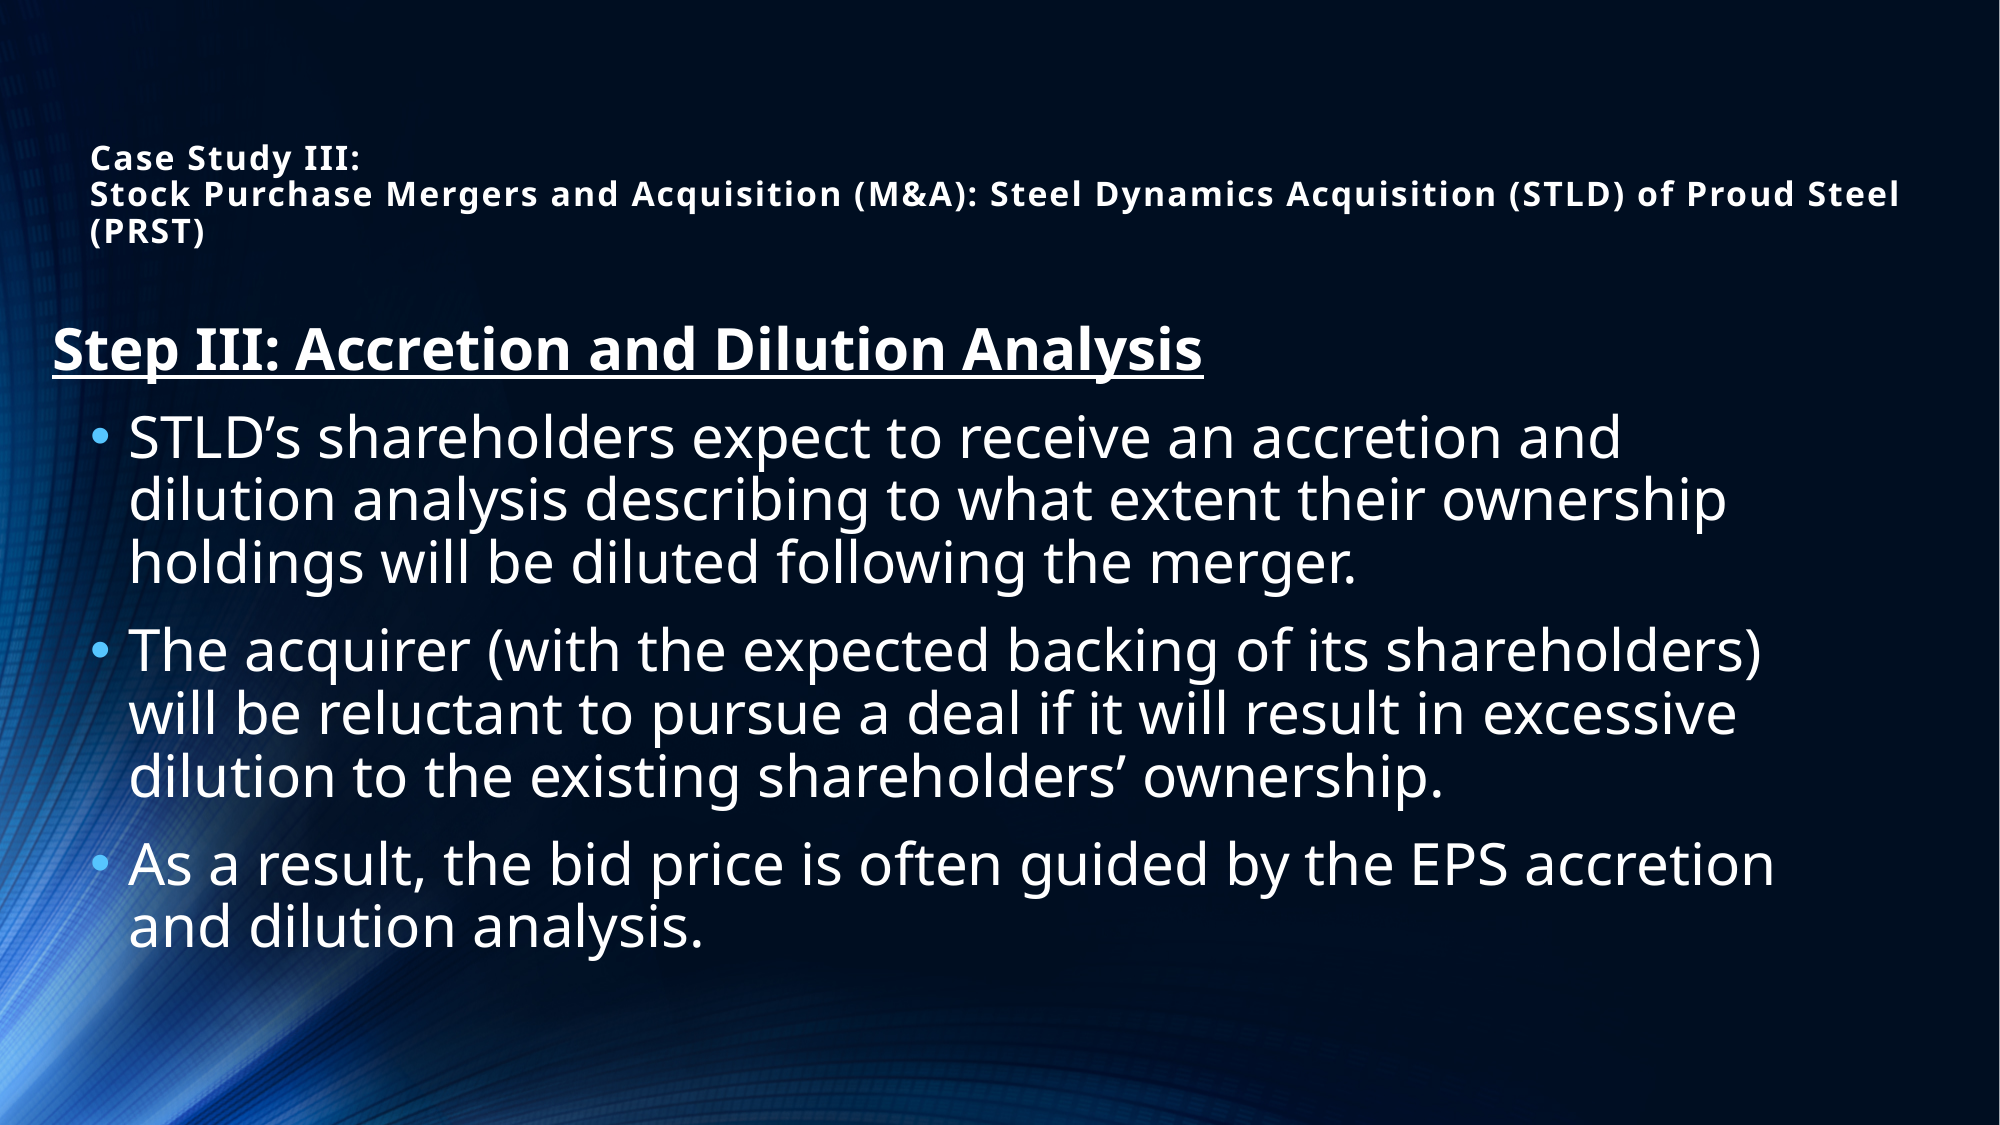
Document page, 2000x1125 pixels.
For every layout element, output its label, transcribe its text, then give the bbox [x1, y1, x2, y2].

list Step III: Accretion and Dilution Analysis STLD’s shareholders expect to receive an accretion and dilution analysis describing to what extent their ownership holdings will be diluted following the merger. The acquirer (with the expected backing of its shareholders) will be reluctant to pursue a deal if it will result in excessive dilution to the existing shareholders’ ownership. As a result, the bid price is often guided by the EPS accretion and dilution analysis. [37, 312, 1825, 1100]
title Case Study III: Stock Purchase Mergers and Acquisition (M&A): Steel Dynamics Acquisition (STLD) of Proud Steel (PRST) [74, 133, 1925, 259]
picture [0, 0, 2000, 1125]
